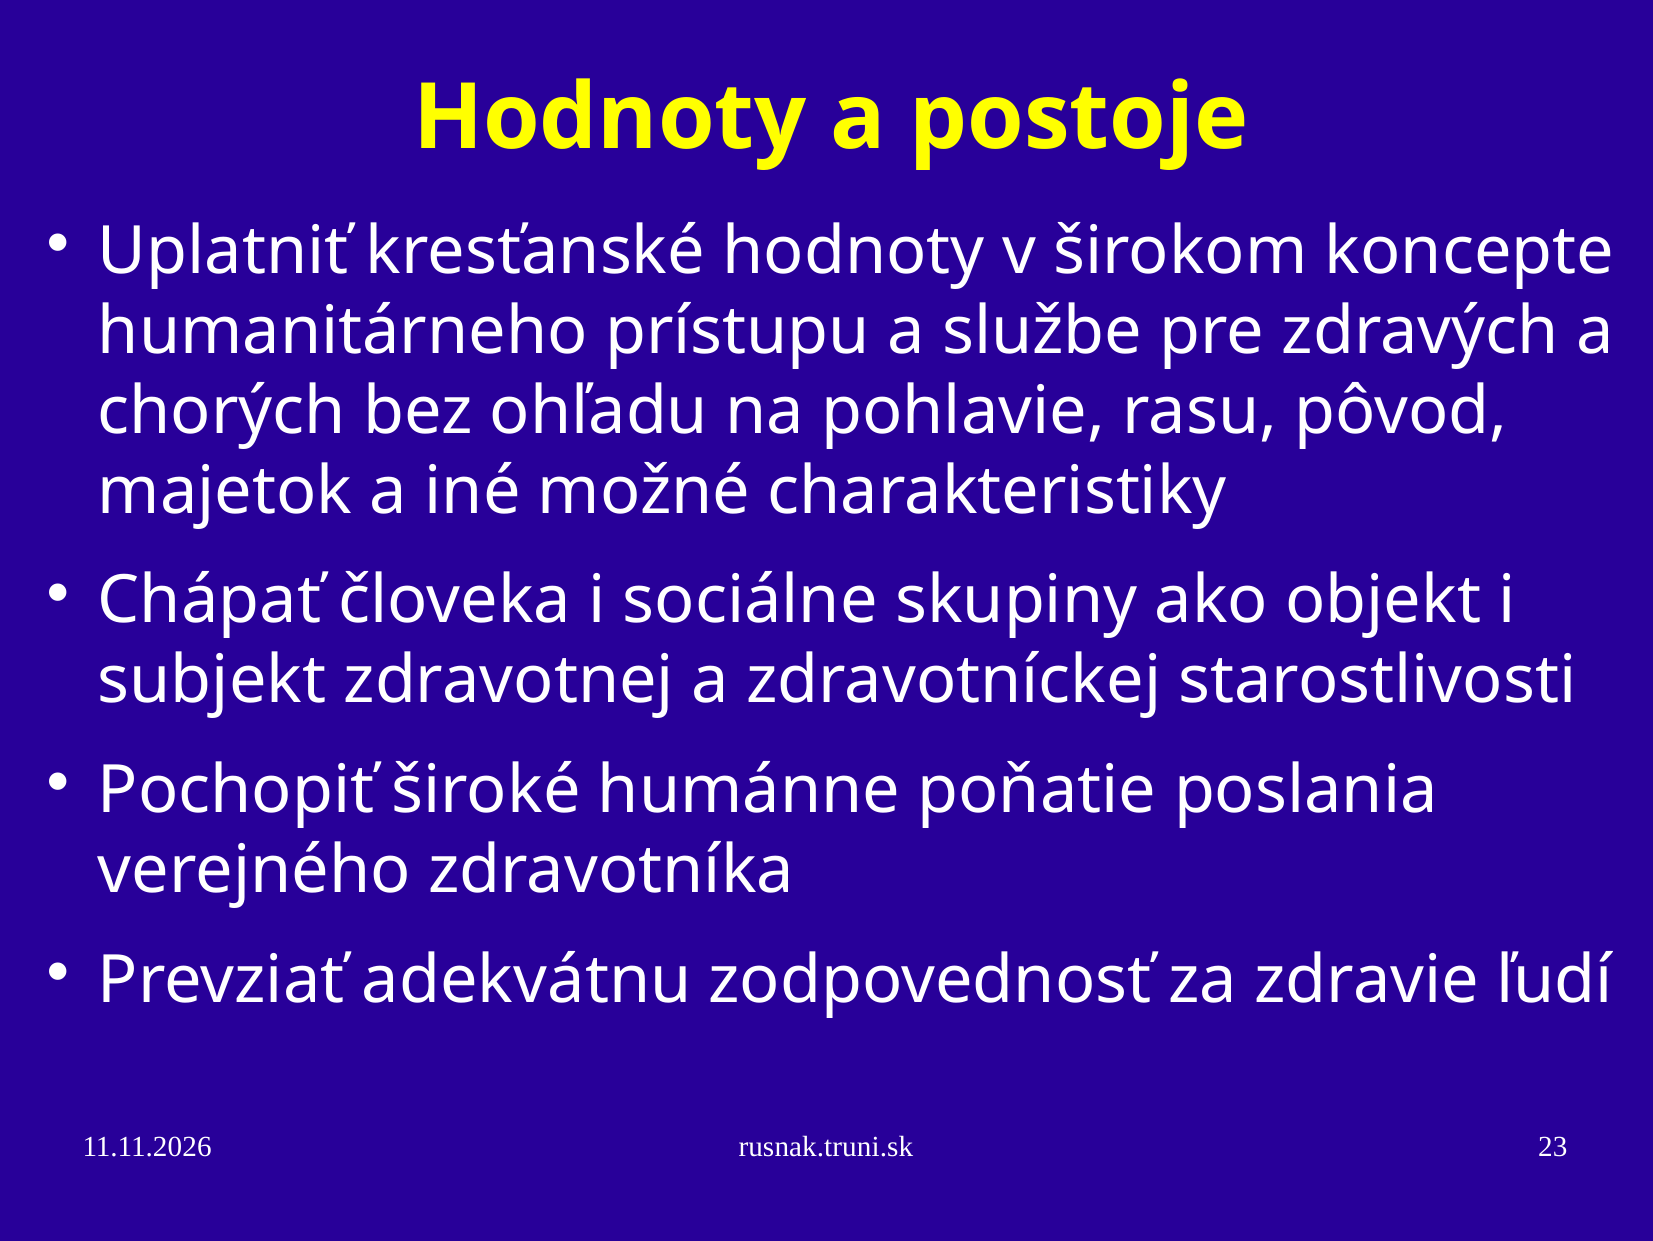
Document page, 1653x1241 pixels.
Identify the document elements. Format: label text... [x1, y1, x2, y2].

title Hodnoty a postoje [88, 17, 1574, 206]
list Uplatniť kresťanské hodnoty v širokom koncepte humanitárneho prístupu a službe pre zdravých a chorých bez ohľadu na pohlavie, rasu, pôvod, majetok a iné možné charakteristiky Chápať človeka i sociálne skupiny ako objekt i subjekt zdravotnej a zdravotníckej starostlivosti Pochopiť široké humánne poňatie poslania verejného zdravotníka Prevziať adekvátnu zodpovednosť za zdravie ľudí [29, 206, 1624, 1211]
